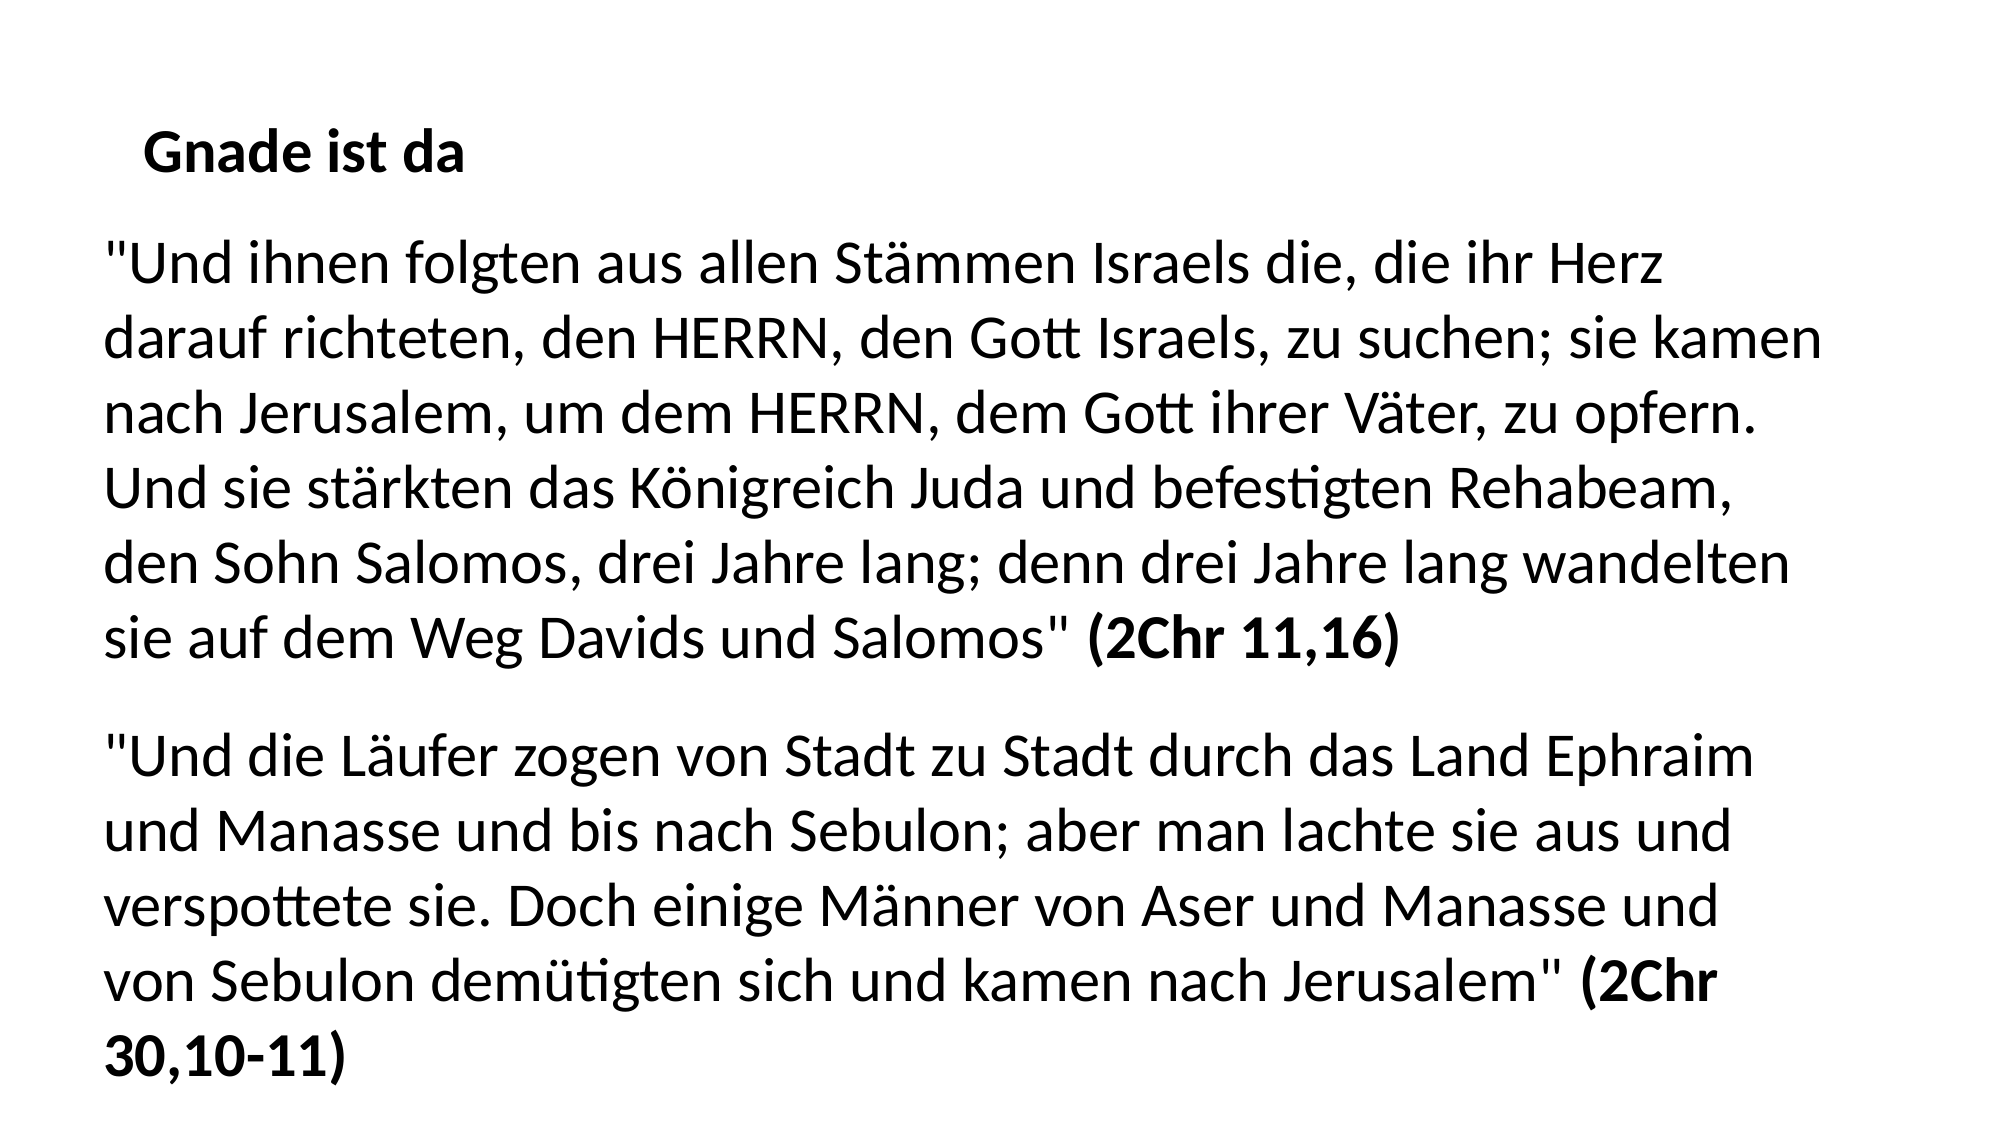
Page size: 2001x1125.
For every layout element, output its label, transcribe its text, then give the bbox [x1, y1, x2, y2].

text_box "Und die Läufer zogen von Stadt zu Stadt durch das Land Ephraim und Manasse und bis nach Sebulon; aber man lachte sie aus und verspottete sie. Doch einige Männer von Aser und Manasse und von Sebulon demütigten sich und kamen nach Jerusalem" (2Chr 30,10-11) [88, 706, 1844, 1096]
text_box Gnade ist da [128, 97, 957, 193]
text_box "Und ihnen folgten aus allen Stämmen Israels die, die ihr Herz darauf richteten, den HERRN, den Gott Israels, zu suchen; sie kamen nach Jerusalem, um dem HERRN, dem Gott ihrer Väter, zu opfern. Und sie stärkten das Königreich Juda und befestigten Rehabeam, den Sohn Salomos, drei Jahre lang; denn drei Jahre lang wandelten sie auf dem Weg Davids und Salomos" (2Chr 11,16) [88, 213, 1844, 678]
